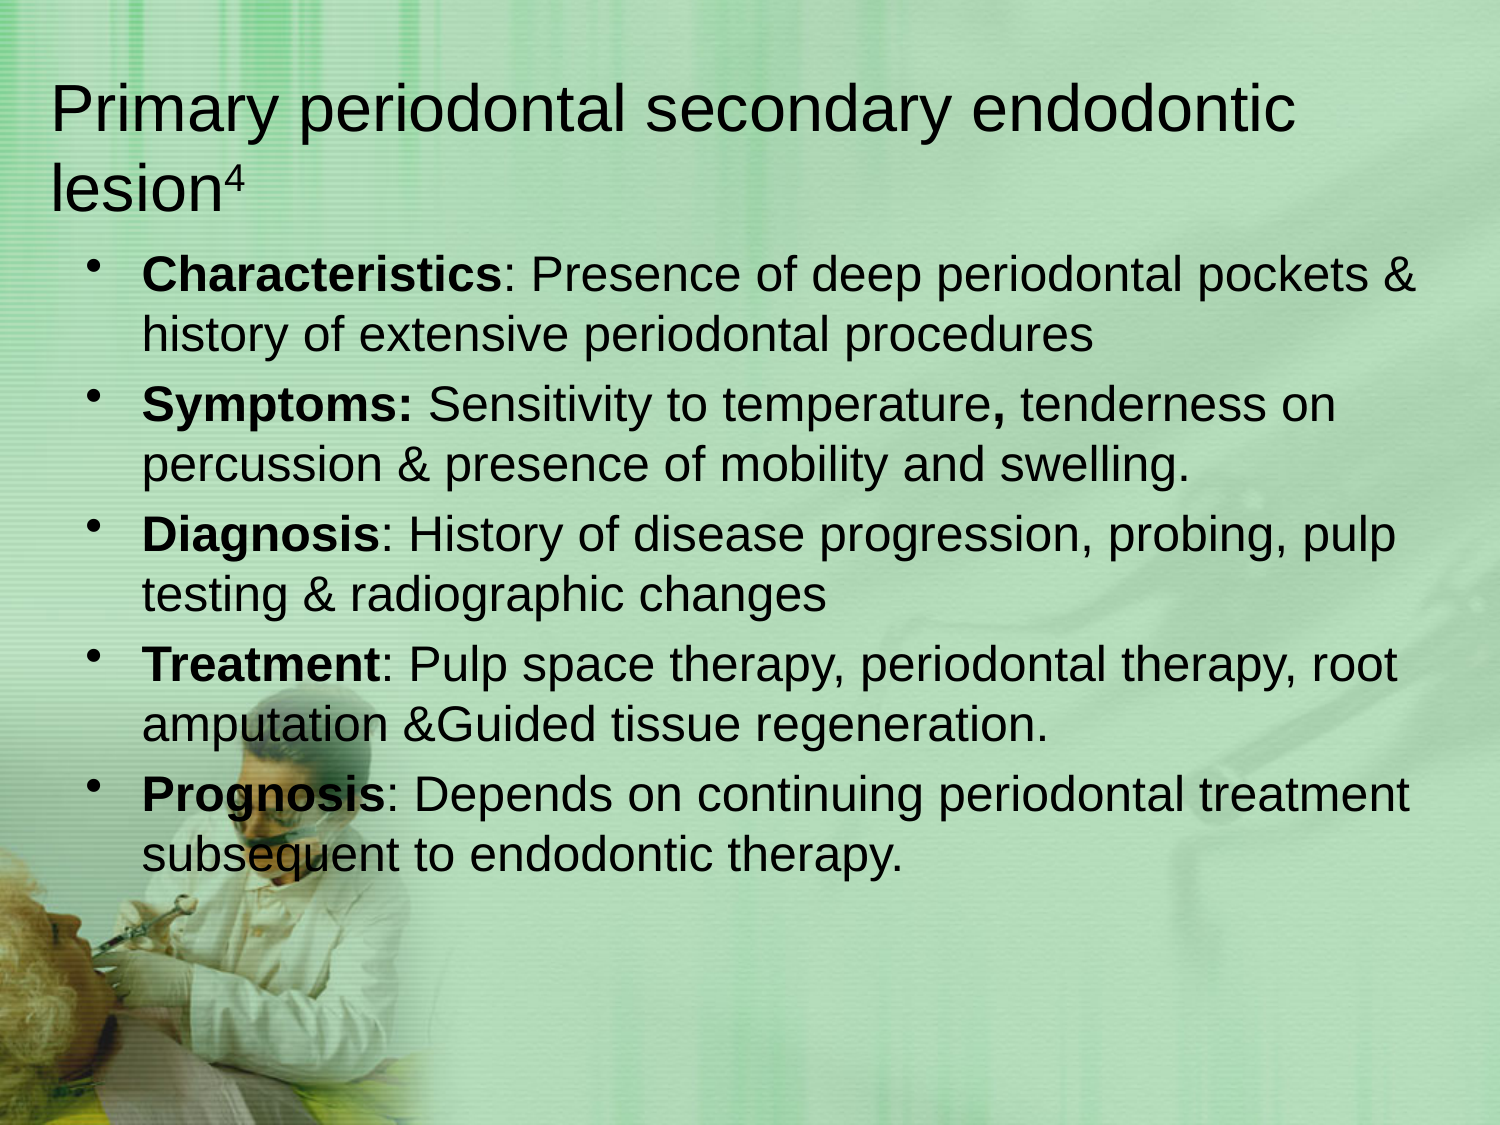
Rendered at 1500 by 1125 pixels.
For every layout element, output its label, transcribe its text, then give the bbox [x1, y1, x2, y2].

title Primary periodontal secondary endodontic lesion4 [34, 44, 1480, 233]
picture [0, 0, 1500, 1125]
list Characteristics: Presence of deep periodontal pockets & history of extensive periodontal procedures Symptoms: Sensitivity to temperature, tenderness on percussion & presence of mobility and swelling. Diagnosis: History of disease progression, probing, pulp testing & radiographic changes Treatment: Pulp space therapy, periodontal therapy, root amputation &Guided tissue regeneration. Prognosis: Depends on continuing periodontal treatment subsequent to endodontic therapy. [70, 234, 1480, 1006]
